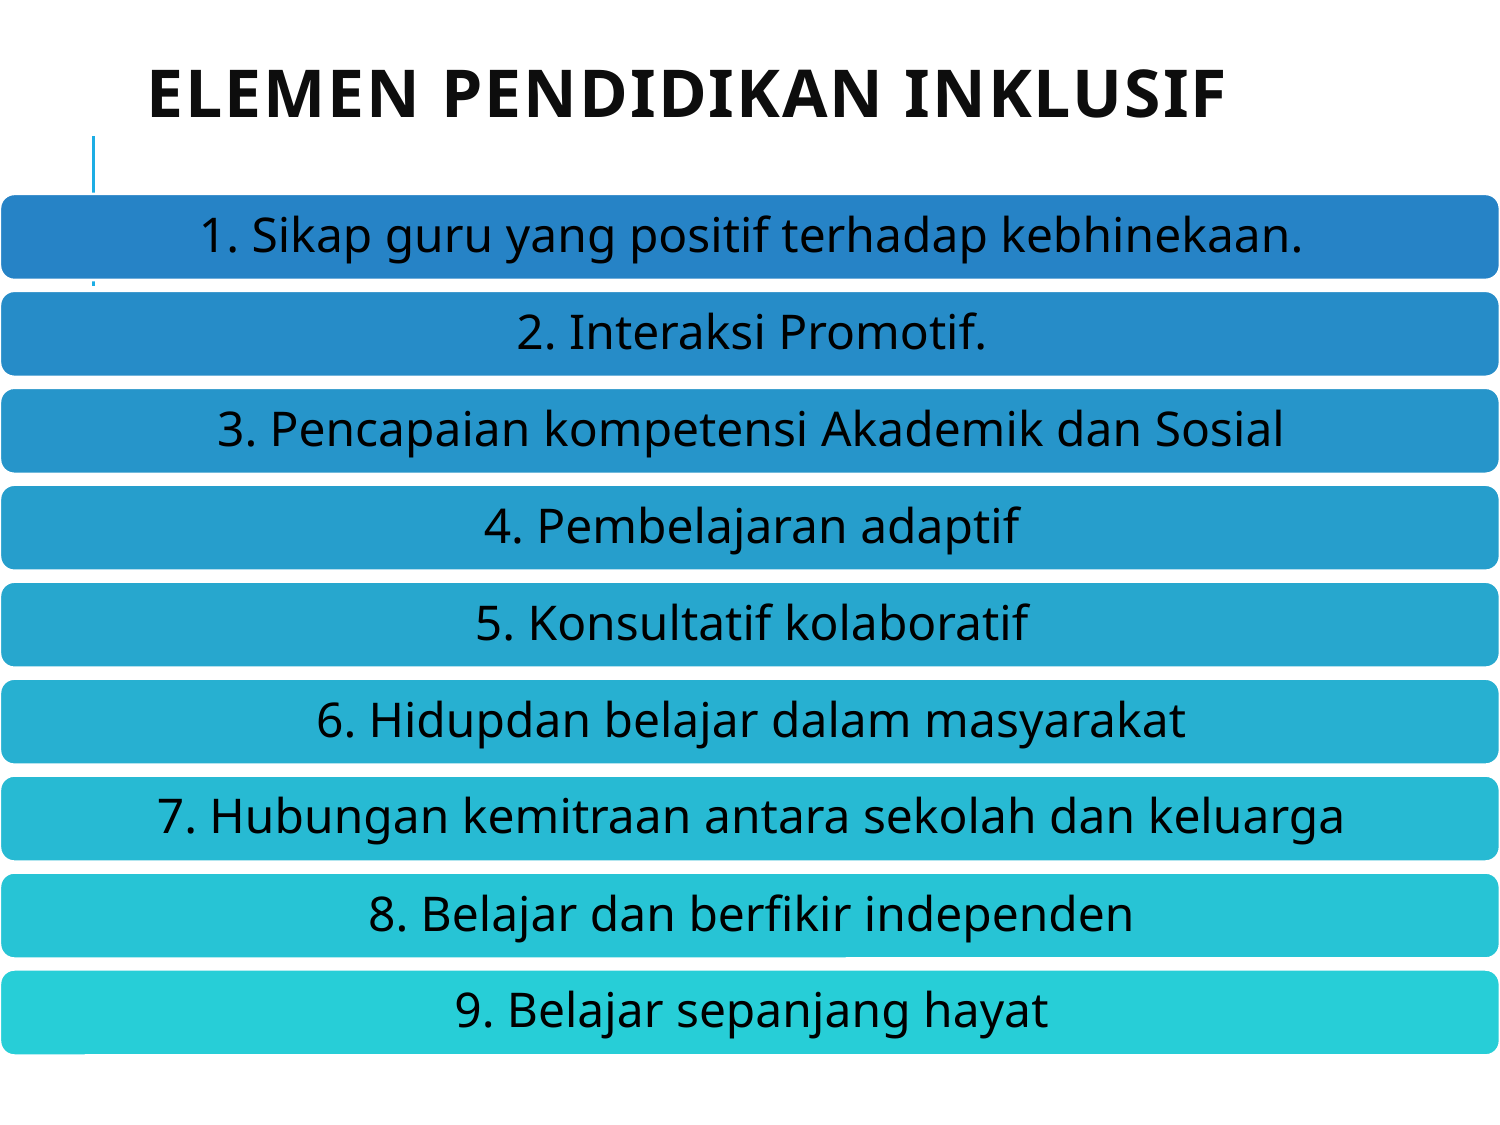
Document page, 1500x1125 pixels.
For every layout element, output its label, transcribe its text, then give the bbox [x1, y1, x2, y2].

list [0, 187, 1500, 1063]
title Elemen Pendidikan Inklusif [75, 45, 1300, 153]
